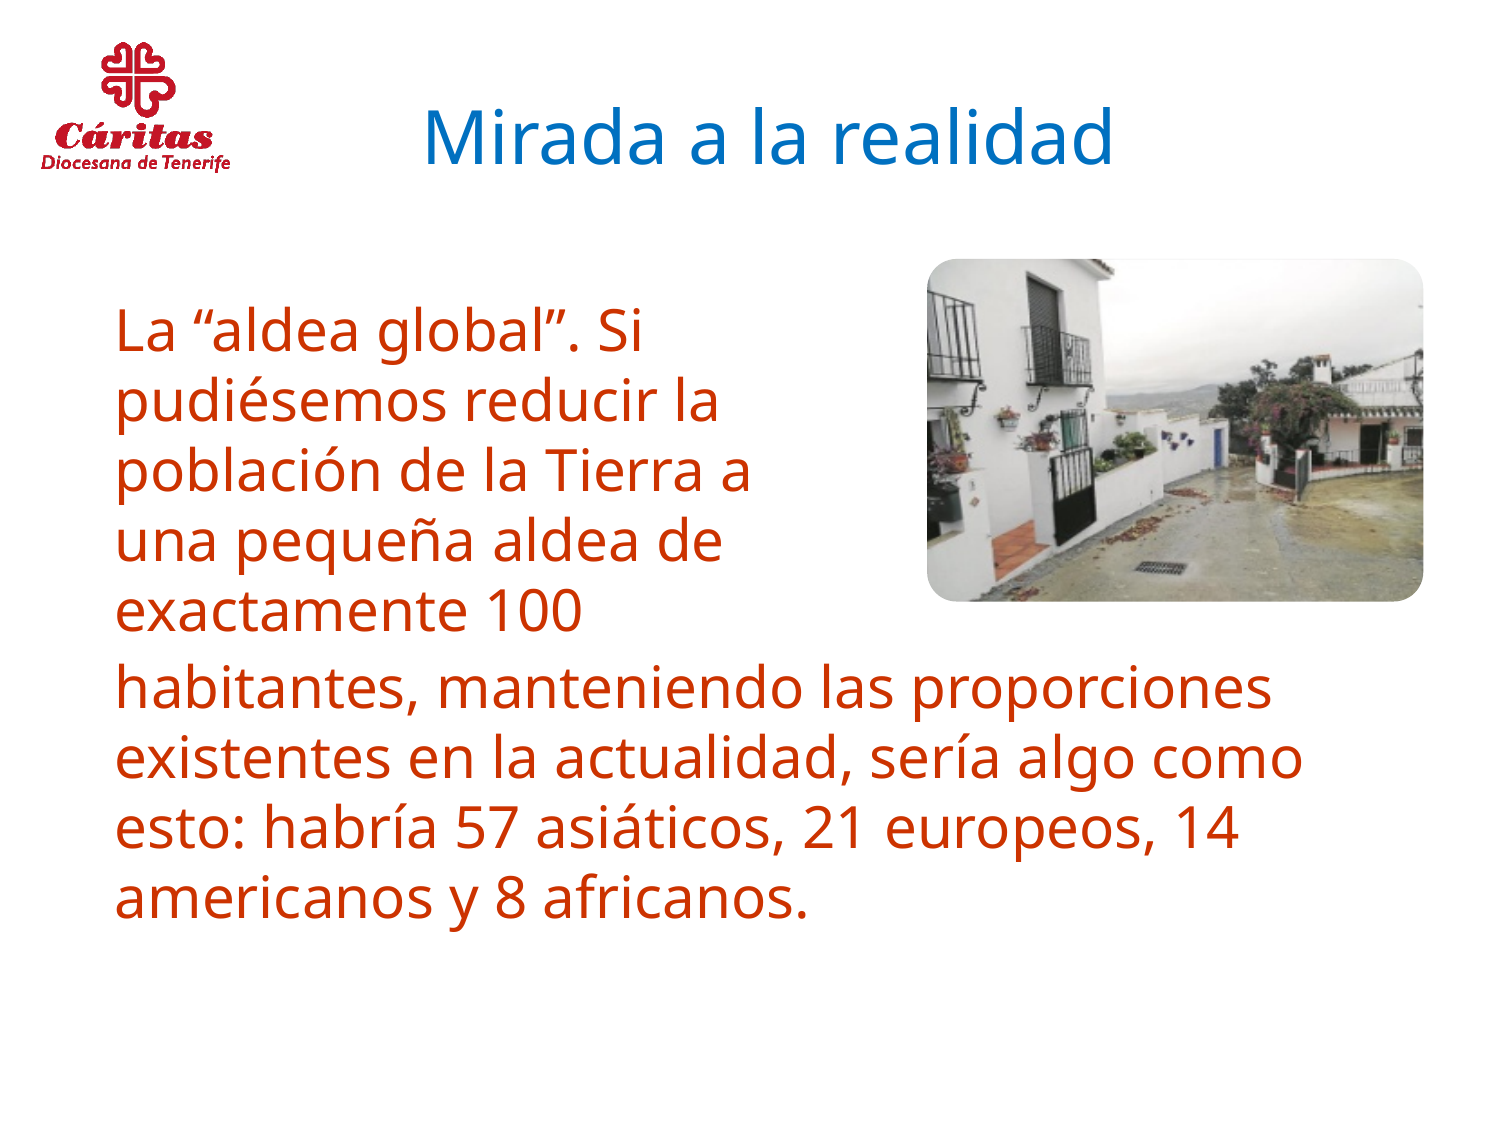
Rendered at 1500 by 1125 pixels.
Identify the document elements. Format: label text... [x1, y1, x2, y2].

text_box habitantes, manteniendo las proporciones existentes en la actualidad, sería algo como esto: habría 57 asiáticos, 21 europeos, 14 americanos y 8 africanos. [100, 642, 1424, 938]
picture [41, 42, 230, 173]
text_box Mirada a la realidad [292, 81, 1266, 187]
picture [927, 258, 1424, 602]
text_box La “aldea global”. Si pudiésemos reducir la población de la Tierra a una pequeña aldea de exactamente 100 [100, 286, 856, 642]
